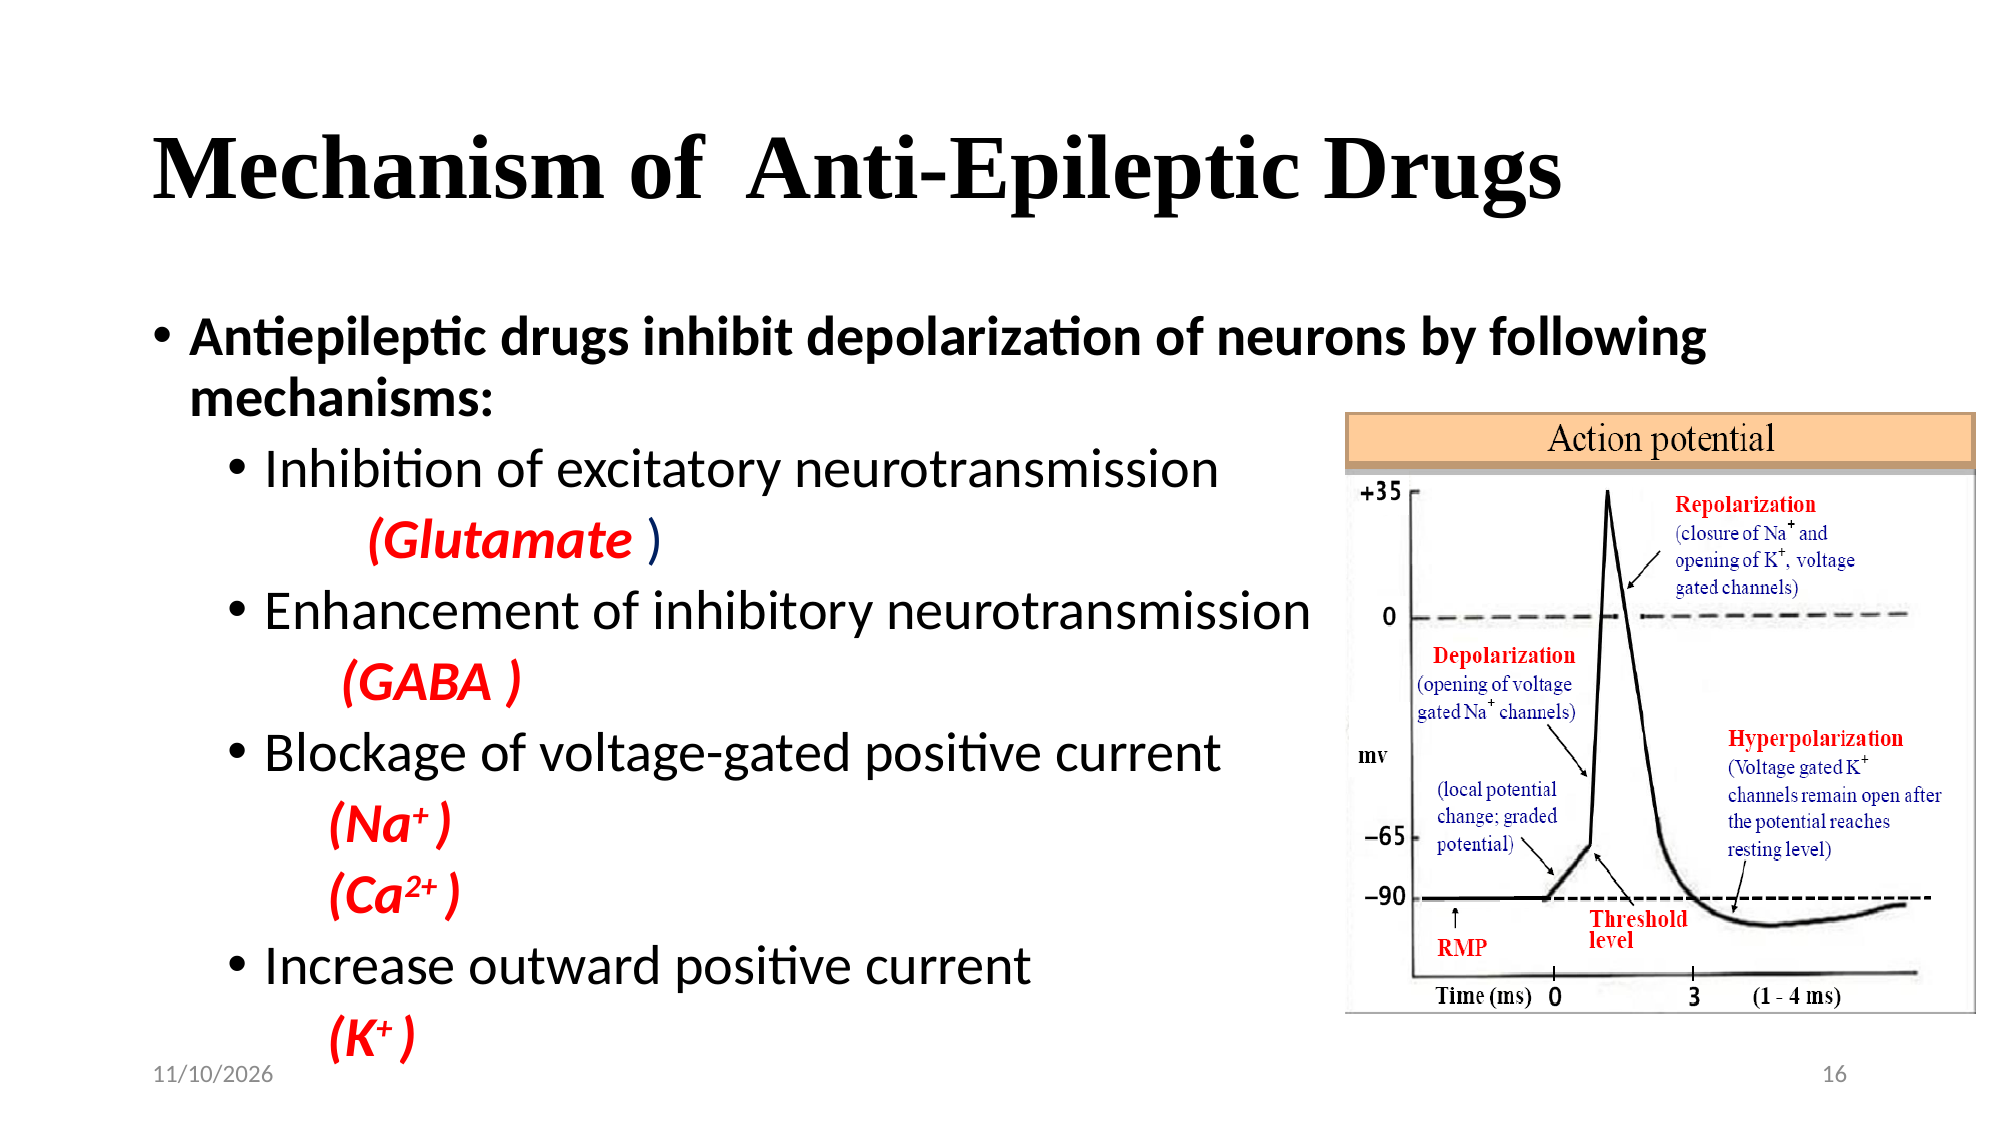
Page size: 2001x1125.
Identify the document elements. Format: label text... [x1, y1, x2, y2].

slide_number 16 [1412, 1042, 1863, 1103]
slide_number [137, 1042, 588, 1103]
title Mechanism of Anti-Epileptic Drugs [137, 59, 1863, 278]
picture [1345, 412, 1977, 1014]
list Antiepileptic drugs inhibit depolarization of neurons by following mechanisms: Inhibition of excitatory neurotransmission (Glutamate ) Enhancement of inhibitory neurotransmission (GABA ) Blockage of voltage-gated positive current (Na+ ) (Ca2+ ) Increase outward positive current (K+ ) [137, 299, 1863, 1014]
